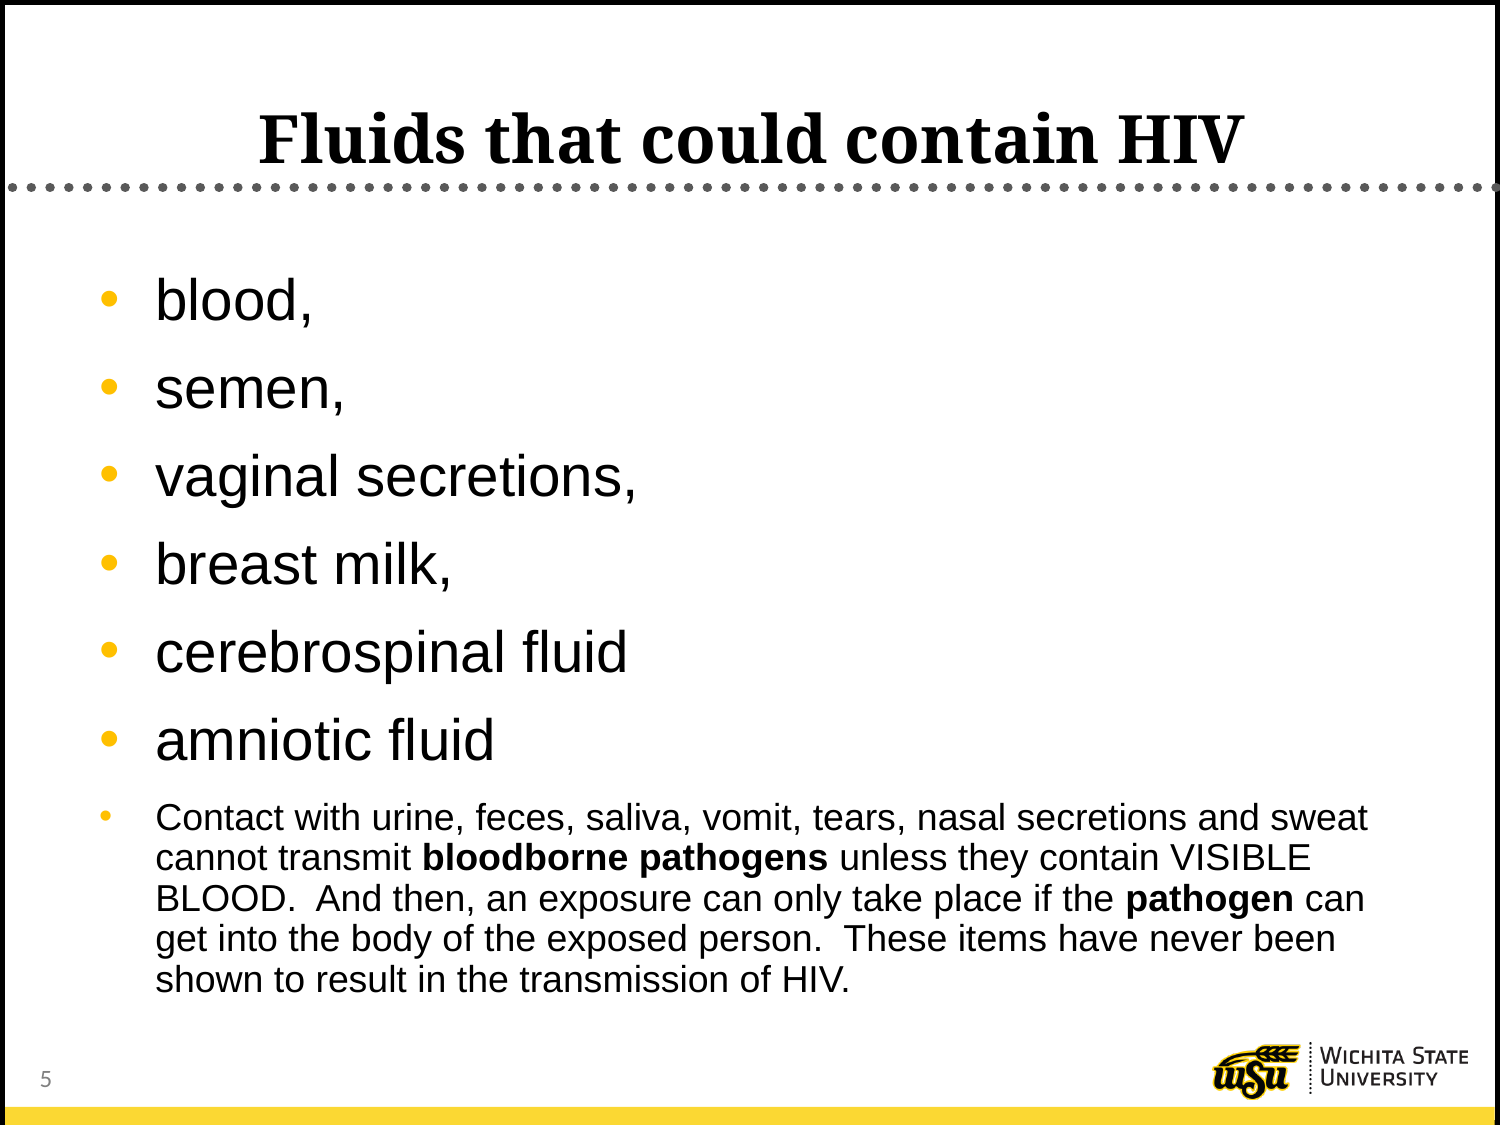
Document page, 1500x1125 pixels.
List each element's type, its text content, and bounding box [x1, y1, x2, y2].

list blood, semen, vaginal secretions, breast milk, cerebrospinal fluid amniotic fluid Contact with urine, feces, saliva, vomit, tears, nasal secretions and sweat cannot transmit bloodborne pathogens unless they contain VISIBLE BLOOD. And then, an exposure can only take place if the pathogen can get into the body of the exposed person. These items have never been shown to result in the transmission of HIV. [83, 262, 1422, 893]
title Fluids that could contain HIV [55, 44, 1451, 185]
picture [1212, 1042, 1468, 1100]
